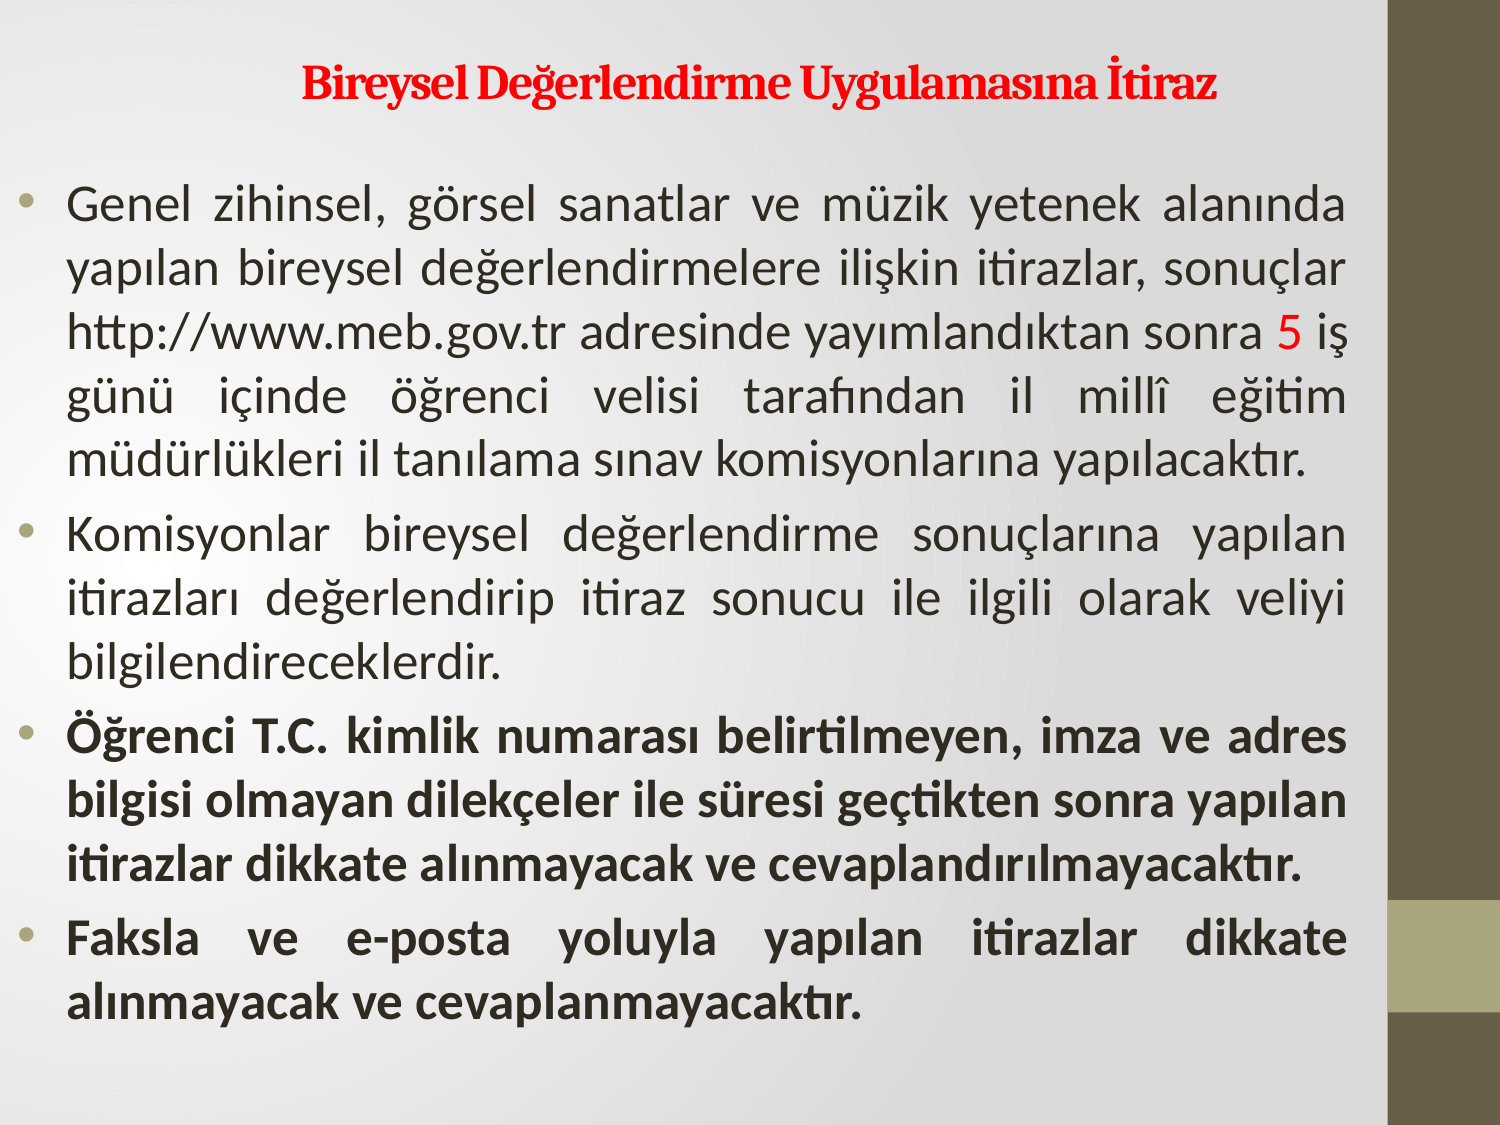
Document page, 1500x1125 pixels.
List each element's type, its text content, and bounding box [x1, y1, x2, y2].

list Genel zihinsel, görsel sanatlar ve müzik yetenek alanında yapılan bireysel değerlendirmelere ilişkin itirazlar, sonuçlar http://www.meb.gov.tr adresinde yayımlandıktan sonra 5 iş günü içinde öğrenci velisi tarafından il millî eğitim müdürlükleri il tanılama sınav komisyonlarına yapılacaktır. Komisyonlar bireysel değerlendirme sonuçlarına yapılan itirazları değerlendirip itiraz sonucu ile ilgili olarak veliyi bilgilendireceklerdir. Öğrenci T.C. kimlik numarası belirtilmeyen, imza ve adres bilgisi olmayan dilekçeler ile süresi geçtikten sonra yapılan itirazlar dikkate alınmayacak ve cevaplandırılmayacaktır. Faksla ve e-posta yoluyla yapılan itirazlar dikkate alınmayacak ve cevaplanmayacaktır. [0, 160, 1365, 1106]
title Bireysel Değerlendirme Uygulamasına İtiraz [0, 45, 1500, 114]
